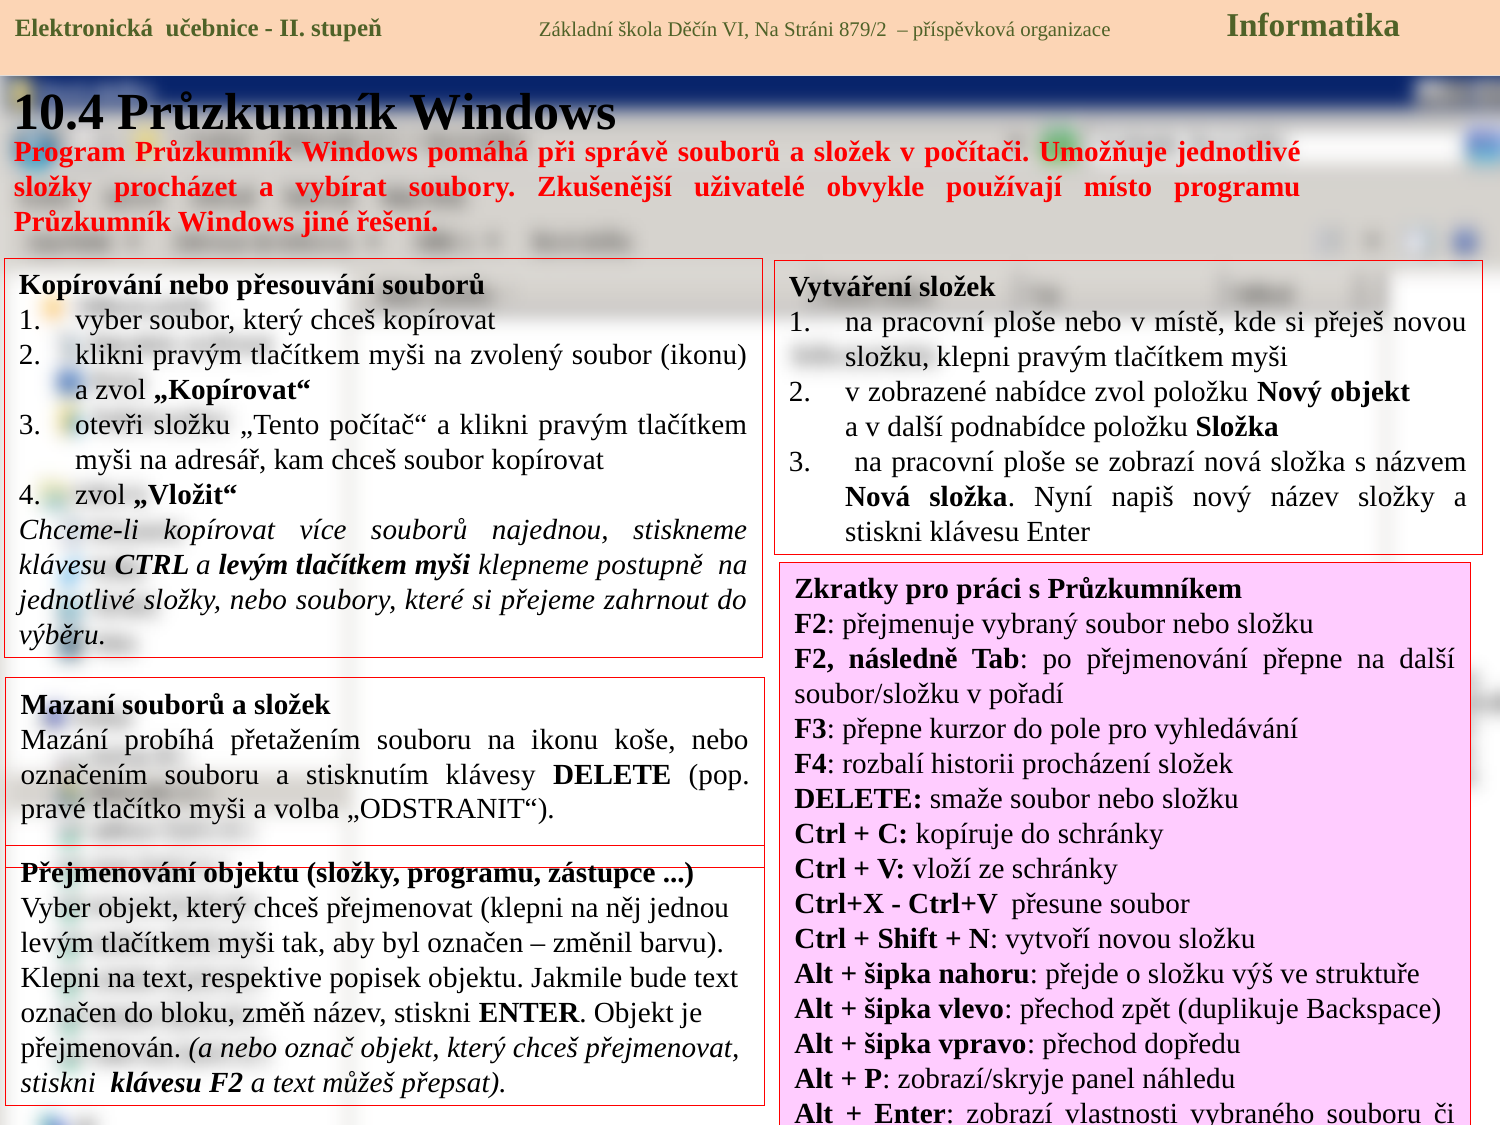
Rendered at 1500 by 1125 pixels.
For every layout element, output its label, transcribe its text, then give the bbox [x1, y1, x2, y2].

picture [0, 76, 1500, 1125]
text_box Elektronická učebnice - II. stupeň Základní škola Děčín VI, Na Stráni 879/2 – příspěvková organizace Informatika [0, 0, 1500, 75]
